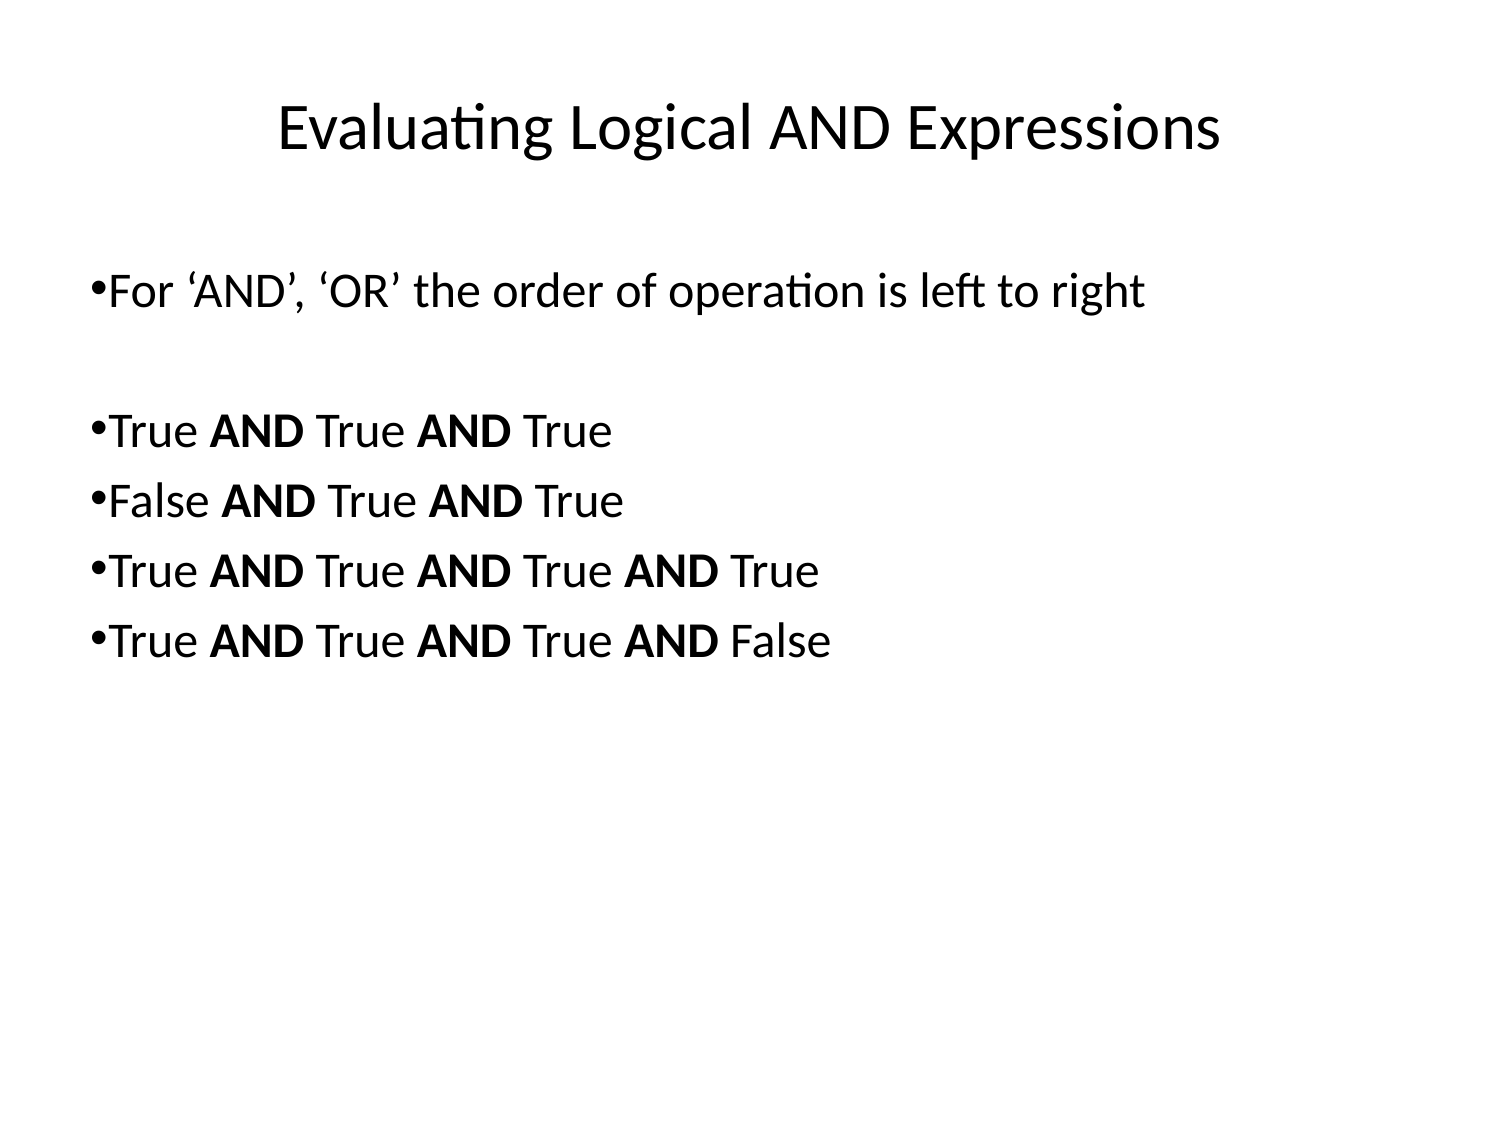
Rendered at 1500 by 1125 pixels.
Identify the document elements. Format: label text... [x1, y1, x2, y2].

title Evaluating Logical AND Expressions [75, 45, 1425, 200]
list For ‘AND’, ‘OR’ the order of operation is left to right True AND True AND True False AND True AND True True AND True AND True AND True True AND True AND True AND False [75, 249, 1425, 1075]
